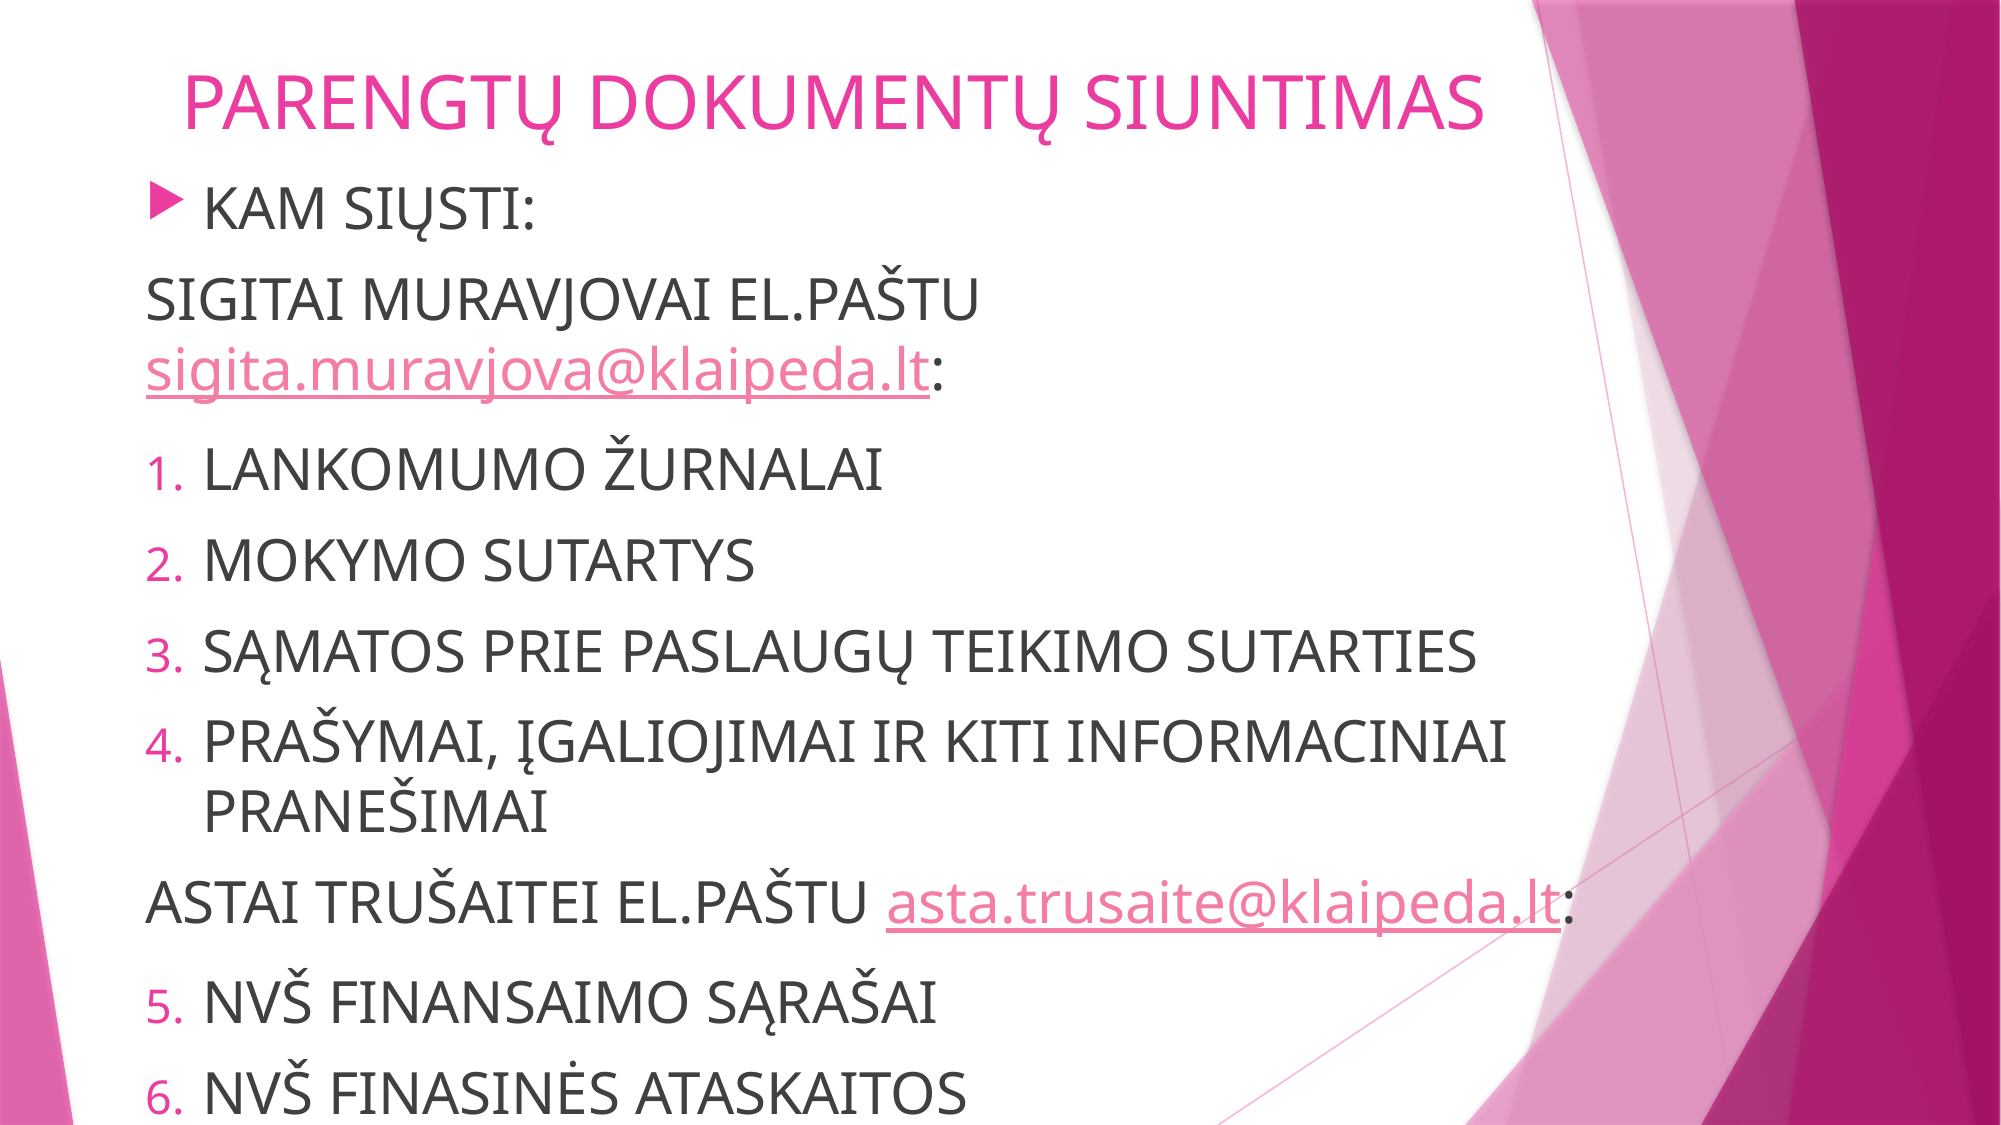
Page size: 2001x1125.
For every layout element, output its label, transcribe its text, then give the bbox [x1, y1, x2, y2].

list KAM SIŲSTI: SIGITAI MURAVJOVAI EL.PAŠTU sigita.muravjova@klaipeda.lt: LANKOMUMO ŽURNALAI MOKYMO SUTARTYS SĄMATOS PRIE PASLAUGŲ TEIKIMO SUTARTIES PRAŠYMAI, ĮGALIOJIMAI IR KITI INFORMACINIAI PRANEŠIMAI ASTAI TRUŠAITEI EL.PAŠTU asta.trusaite@klaipeda.lt: NVŠ FINANSAIMO SĄRAŠAI NVŠ FINASINĖS ATASKAITOS [130, 163, 1708, 801]
title PARENGTŲ DOKUMENTŲ SIUNTIMAS [166, 46, 1577, 163]
